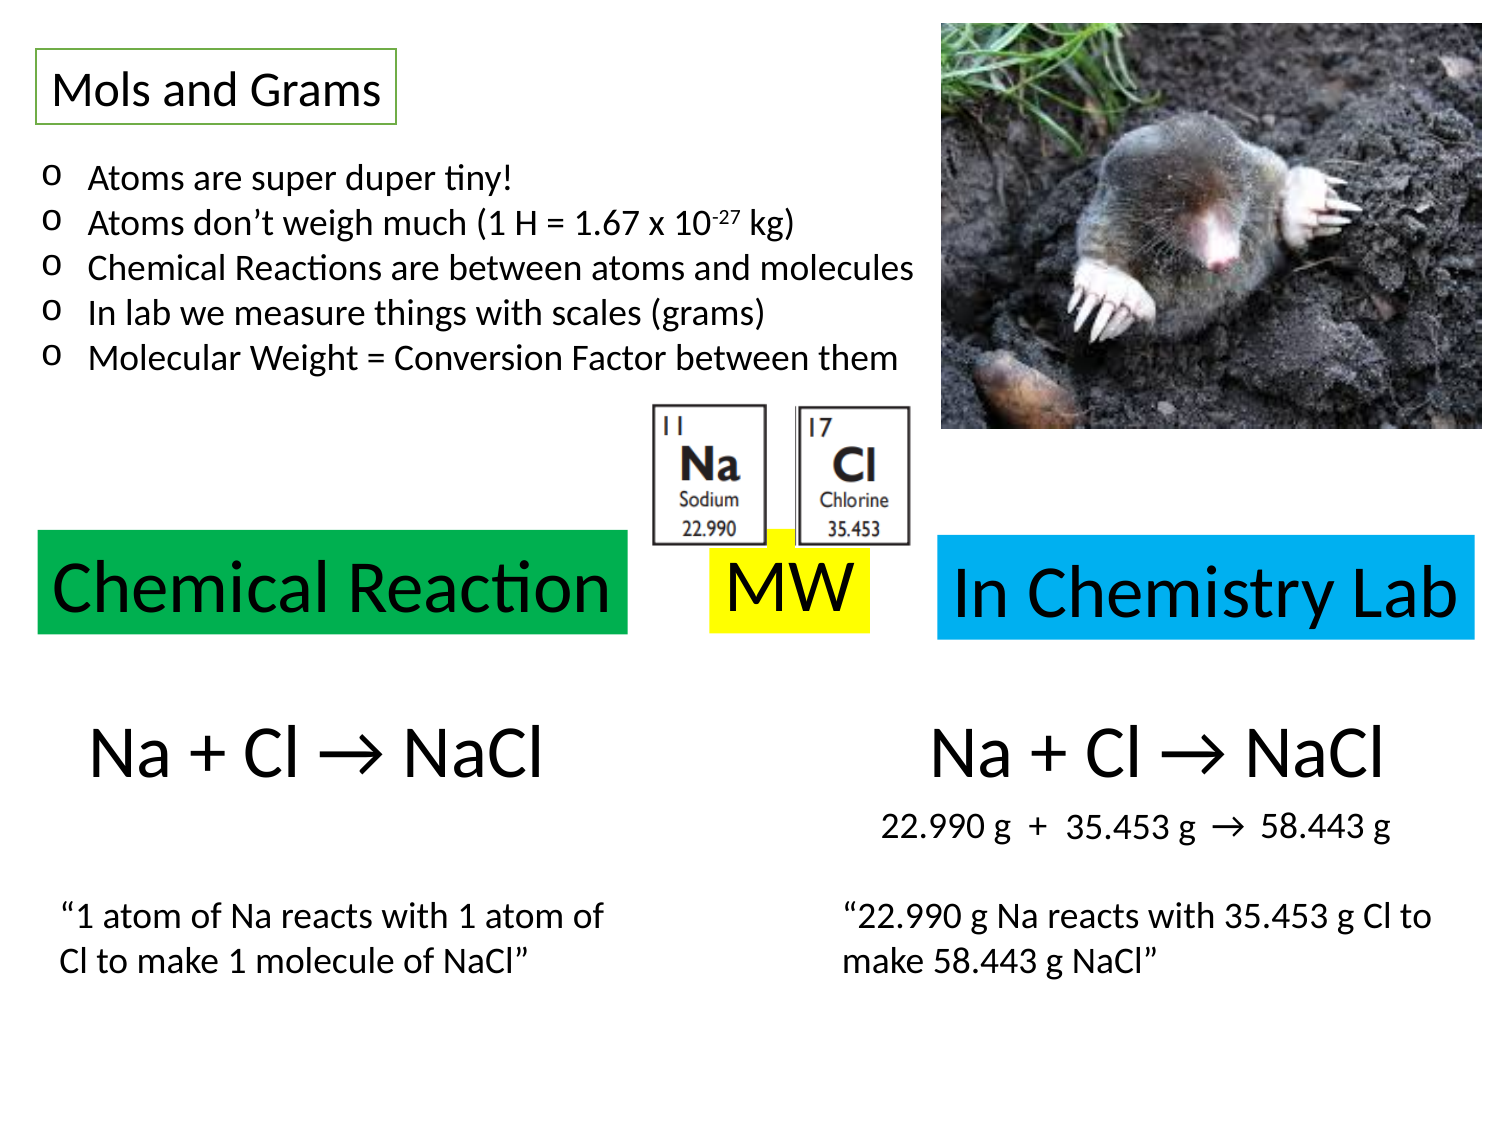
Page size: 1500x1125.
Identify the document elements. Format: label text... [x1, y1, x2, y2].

text_box → [1196, 794, 1261, 854]
text_box Na + Cl → NaCl [914, 695, 1402, 794]
picture [795, 404, 913, 548]
text_box 58.443 g [1245, 793, 1406, 854]
text_box “22.990 g Na reacts with 35.453 g Cl to make 58.443 g NaCl” [827, 883, 1493, 989]
text_box Na + Cl → NaCl [73, 695, 560, 800]
text_box “1 atom of Na reacts with 1 atom of Cl to make 1 molecule of NaCl” [44, 883, 635, 989]
text_box In Chemistry Lab [937, 534, 1475, 640]
text_box Chemical Reaction [37, 529, 628, 635]
text_box + [1013, 793, 1063, 854]
picture [650, 402, 767, 548]
text_box MW [709, 528, 870, 634]
text_box 35.453 g [1050, 794, 1212, 855]
picture [941, 23, 1482, 429]
text_box 22.990 g [865, 793, 1013, 854]
text_box Mols and Grams [35, 48, 397, 125]
text_box Atoms are super duper tiny! Atoms don’t weigh much (1 H = 1.67 x 10-27 kg) Chemical Reactions are between atoms and molecules In lab we measure things with scales (grams) Molecular Weight = Conversion Factor between them [25, 145, 931, 386]
